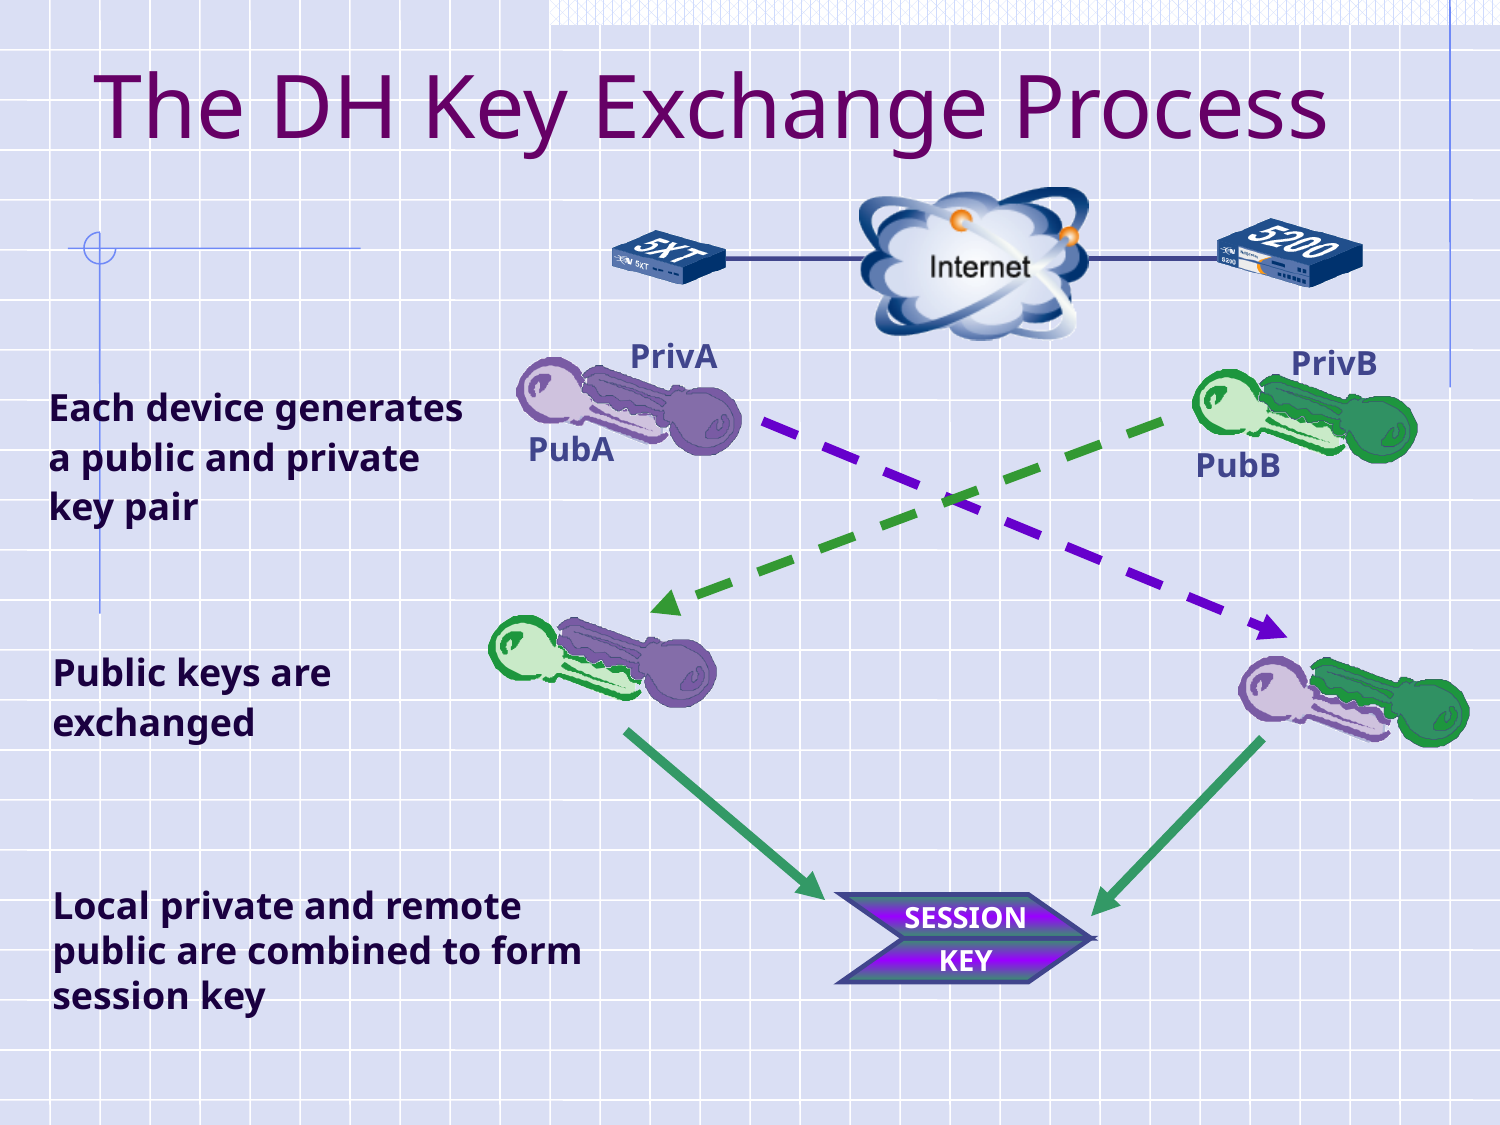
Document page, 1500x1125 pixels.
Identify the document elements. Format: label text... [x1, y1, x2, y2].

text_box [1257, 373, 1419, 465]
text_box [1192, 369, 1346, 419]
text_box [516, 357, 669, 419]
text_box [37, 420, 1392, 616]
text_box PrivB [1275, 335, 1393, 372]
text_box Each device generates a public and private key pair [33, 372, 509, 423]
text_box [37, 617, 1470, 1026]
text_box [1217, 217, 1363, 288]
text_box PrivA [614, 327, 733, 364]
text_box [612, 229, 726, 285]
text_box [581, 365, 742, 419]
picture [859, 187, 1089, 341]
title The DH Key Exchange Process [78, 41, 1427, 164]
